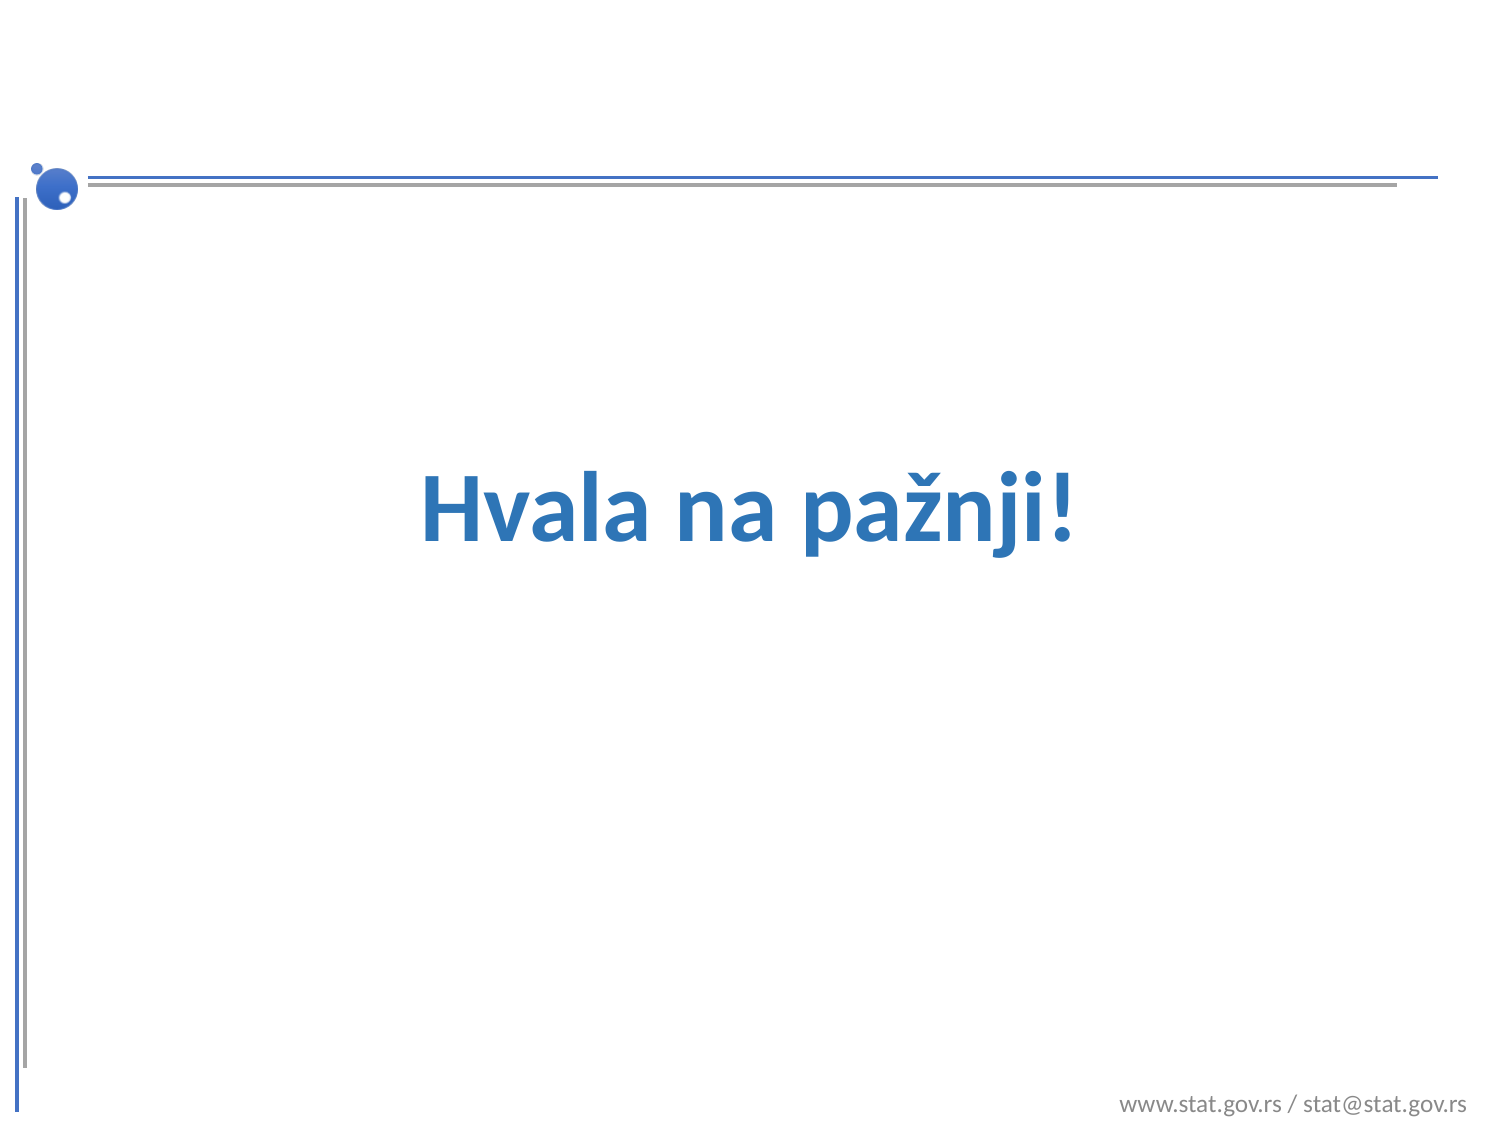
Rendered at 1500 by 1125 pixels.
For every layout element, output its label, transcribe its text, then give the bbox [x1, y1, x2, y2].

list Hvala na pažnji! [37, 210, 1463, 1058]
picture [31, 163, 78, 210]
